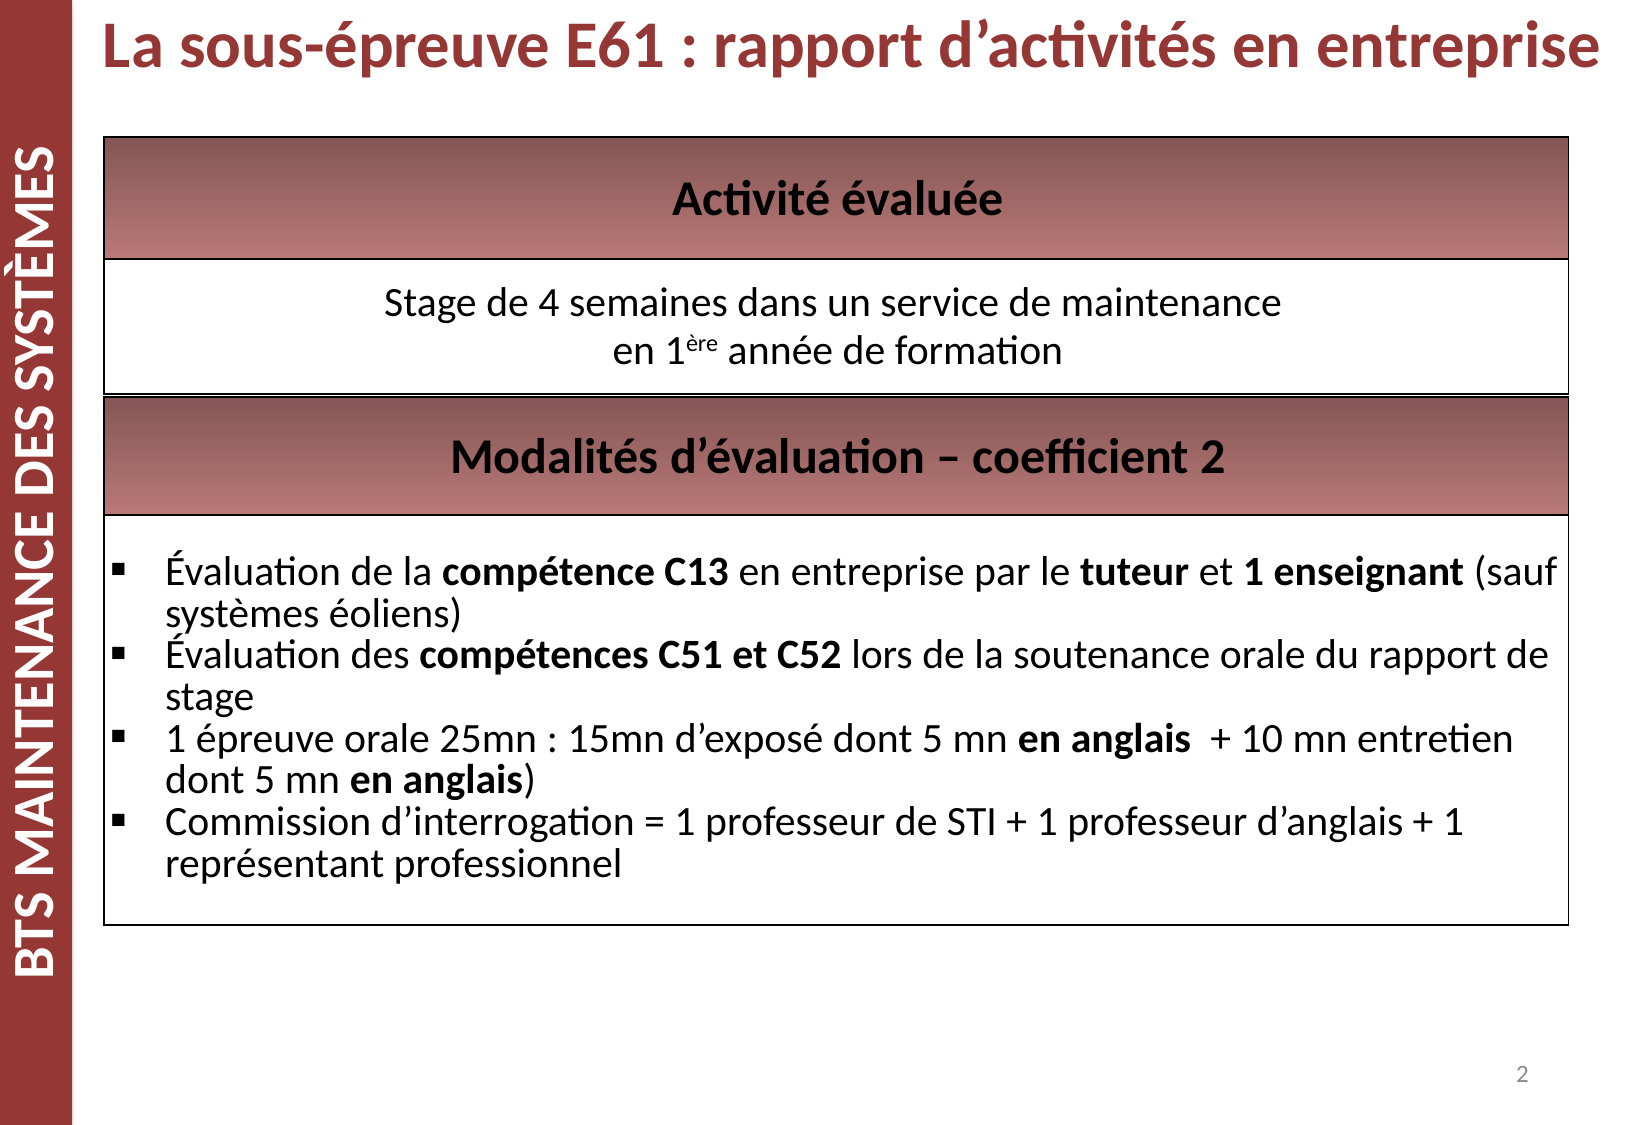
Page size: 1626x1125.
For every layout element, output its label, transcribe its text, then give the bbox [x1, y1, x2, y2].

table_cell Stage de 4 semaines dans un service de maintenance en 1ère année de formation [105, 260, 1568, 393]
table_header Modalités d’évaluation – coefficient 2 [105, 398, 1568, 514]
title La sous-épreuve E61 : rapport d’activités en entreprise [79, 0, 1625, 114]
table_header Activité évaluée [105, 138, 1568, 258]
slide_number 2 [1164, 1042, 1544, 1103]
table_cell Évaluation de la compétence C13 en entreprise par le tuteur et 1 enseignant (sauf systèmes éoliens) Évaluation des compétences C51 et C52 lors de la soutenance orale du rapport de stage 1 épreuve orale 25mn : 15mn d’exposé dont 5 mn en anglais + 10 mn entretien dont 5 mn en anglais) Commission d’interrogation = 1 professeur de STI + 1 professeur d’anglais + 1 représentant professionnel [105, 516, 1568, 924]
